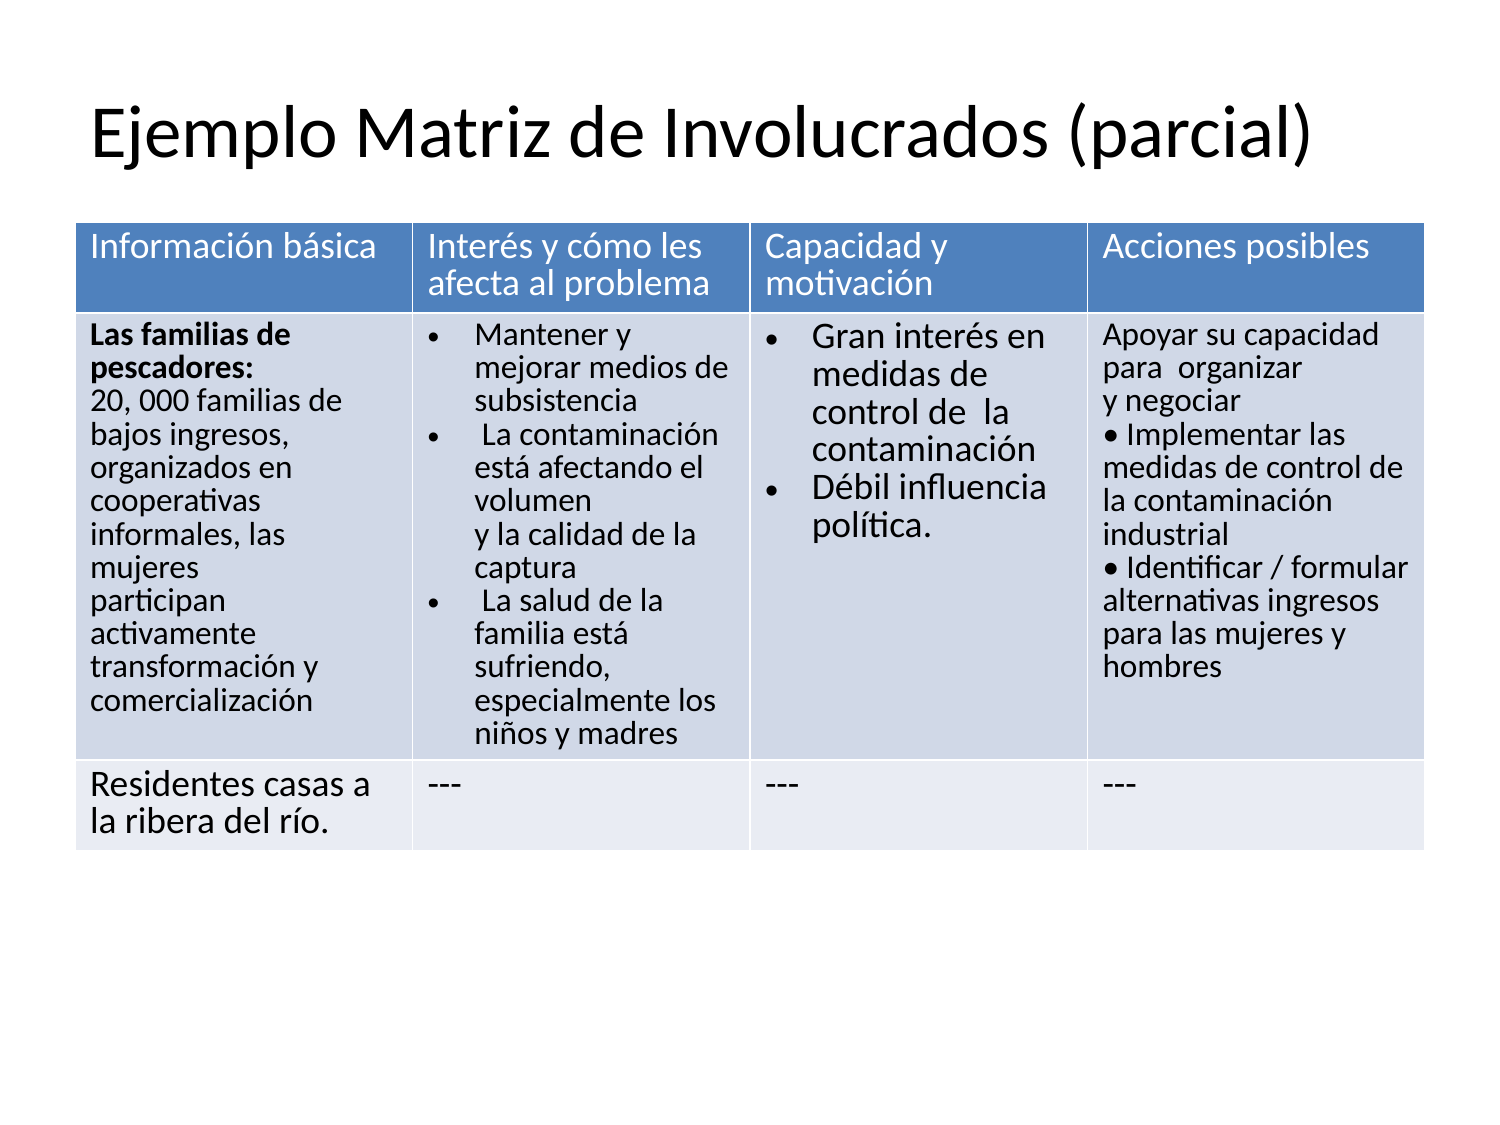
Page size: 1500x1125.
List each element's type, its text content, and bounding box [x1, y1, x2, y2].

table_cell --- [1088, 761, 1424, 850]
table_header Capacidad y motivación [751, 223, 1087, 312]
table_header Información básica [76, 223, 412, 312]
table_cell Gran interés en medidas de control de la contaminación Débil influencia política. [751, 314, 1087, 759]
table_cell Apoyar su capacidad para organizar y negociar • Implementar las medidas de control de la contaminación industrial • Identificar / formular alternativas ingresos para las mujeres y hombres [1088, 314, 1424, 759]
table_cell Mantener y mejorar medios de subsistencia La contaminación está afectando el volumen y la calidad de la captura La salud de la familia está sufriendo, especialmente los niños y madres [413, 314, 749, 759]
table_cell Residentes casas a la ribera del río. [76, 761, 412, 850]
table_header Interés y cómo les afecta al problema [413, 223, 749, 312]
title Ejemplo Matriz de Involucrados (parcial) [75, 45, 1425, 222]
table_header Acciones posibles [1088, 223, 1424, 312]
table_cell --- [413, 761, 749, 850]
table_cell --- [751, 761, 1087, 850]
table_cell Las familias de pescadores: 20, 000 familias de bajos ingresos, organizados en cooperativas informales, las mujeres participan activamente transformación y comercialización [76, 314, 412, 759]
